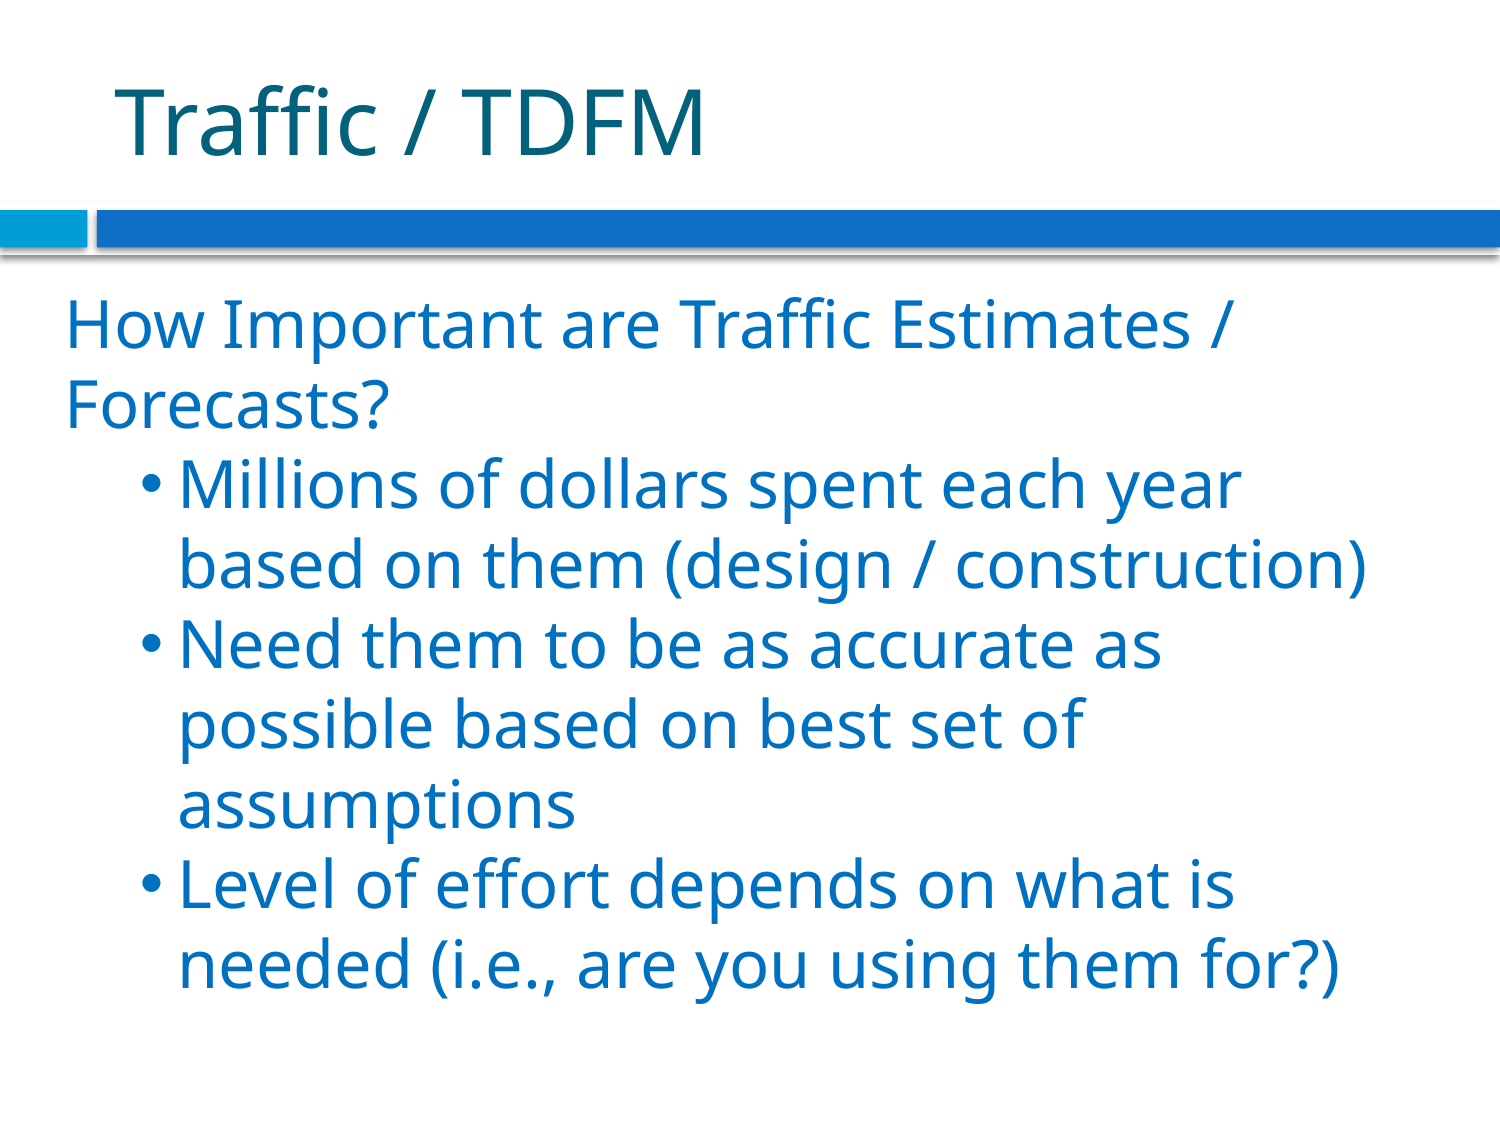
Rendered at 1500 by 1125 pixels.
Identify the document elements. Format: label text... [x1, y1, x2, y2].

title Traffic / TDFM [99, 37, 1438, 200]
text_box How Important are Traffic Estimates / Forecasts? Millions of dollars spent each year based on them (design / construction) Need them to be as accurate as possible based on best set of assumptions Level of effort depends on what is needed (i.e., are you using them for?) [50, 274, 1425, 1090]
